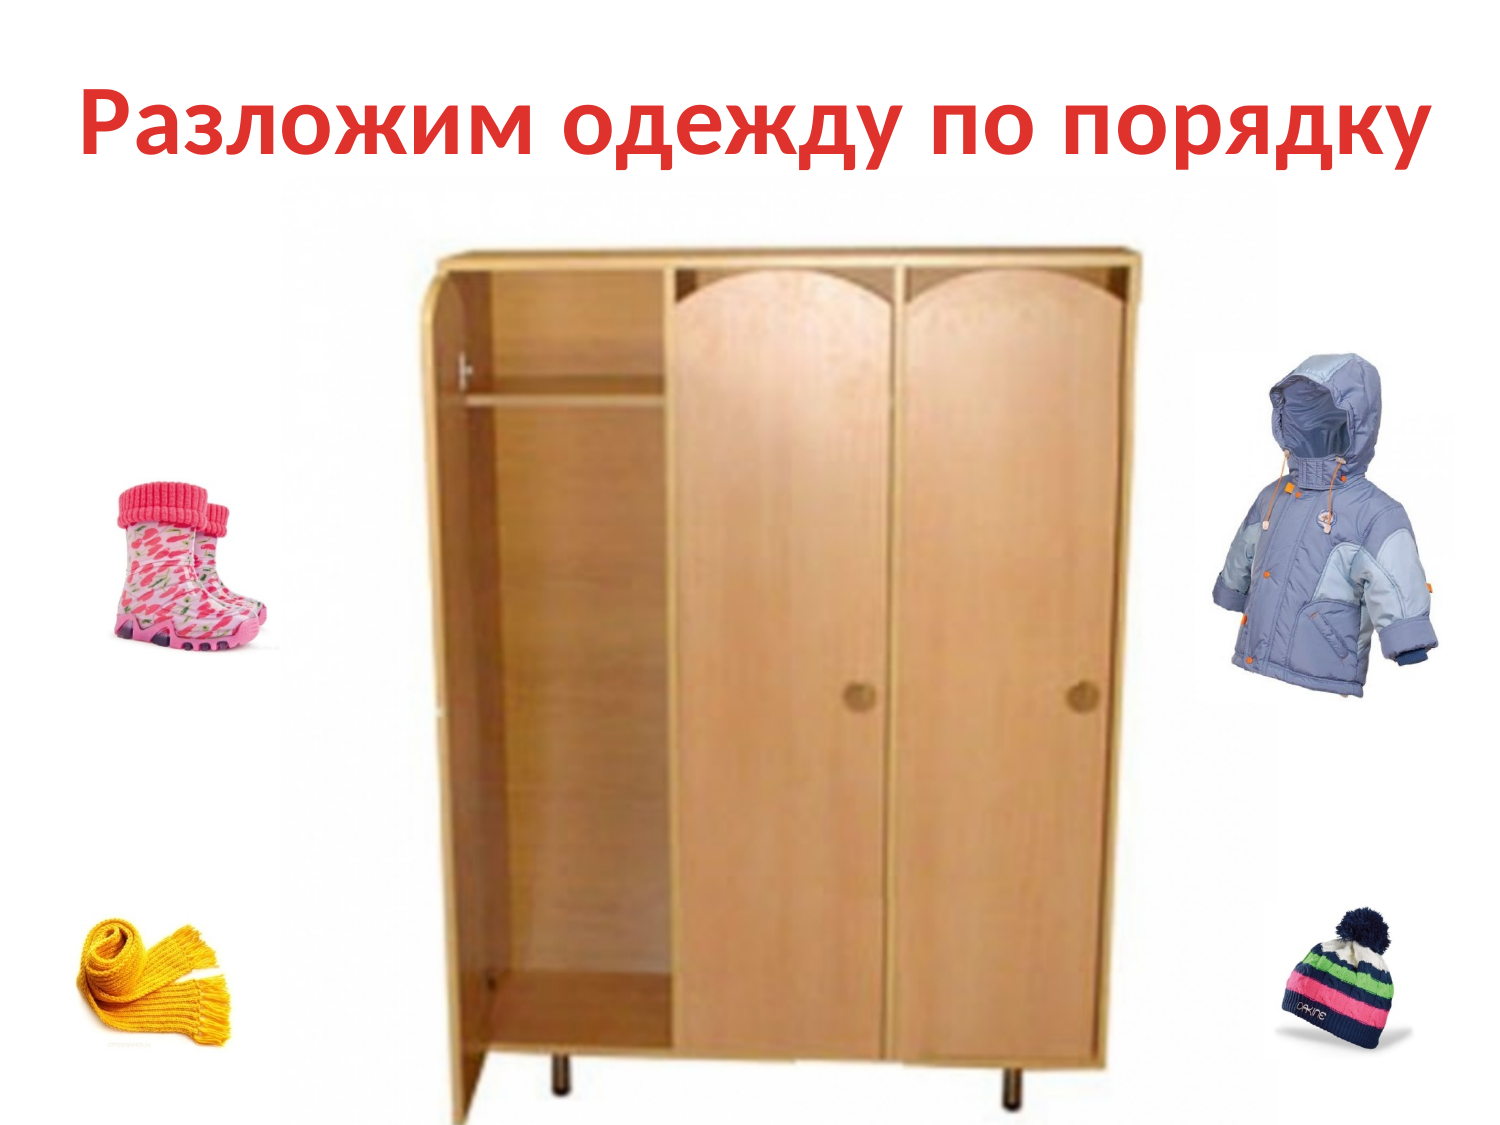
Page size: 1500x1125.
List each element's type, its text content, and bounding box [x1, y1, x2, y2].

text_box Разложим одежду по порядку [63, 46, 1451, 182]
picture [70, 913, 238, 1054]
picture [93, 175, 1454, 1125]
